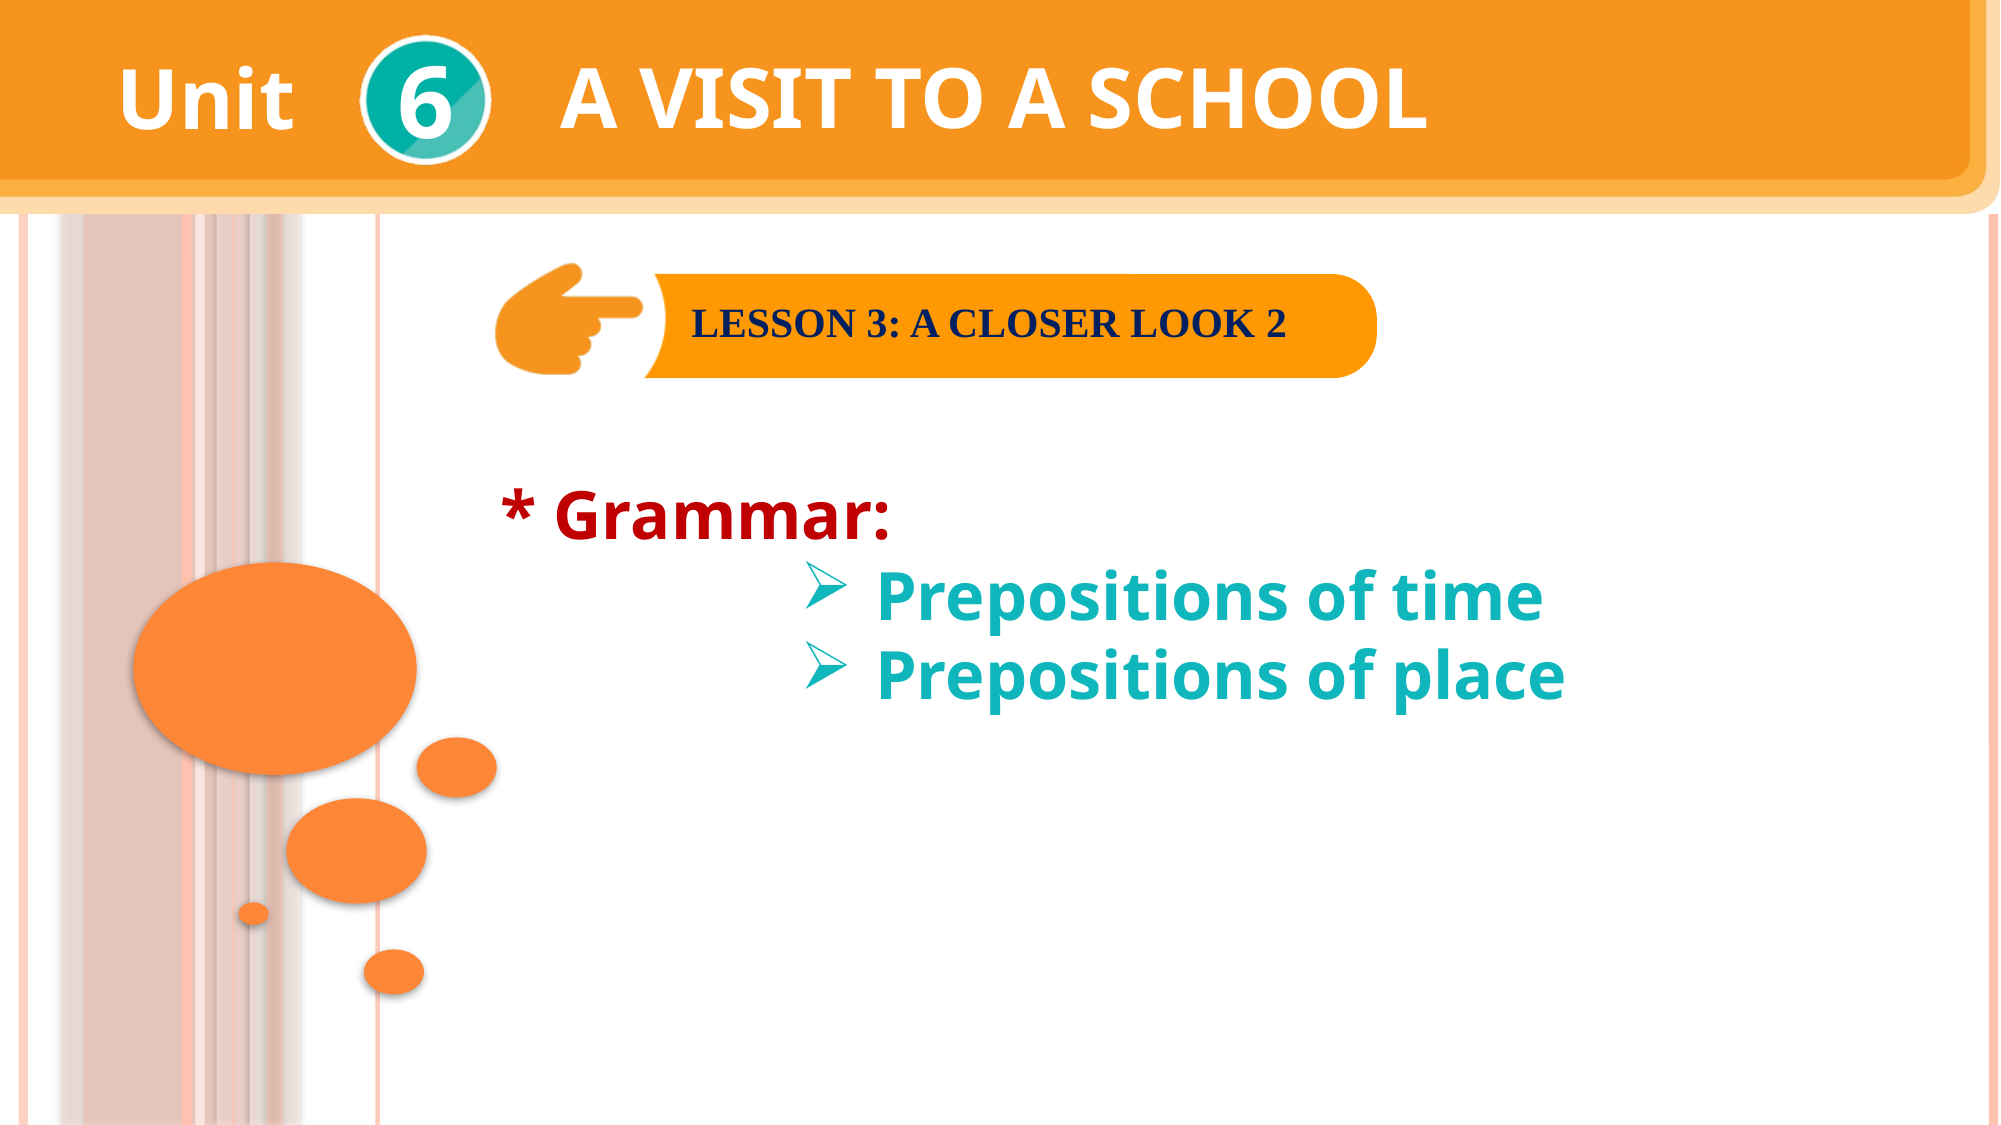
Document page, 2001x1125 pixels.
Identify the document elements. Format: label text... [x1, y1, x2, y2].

text_box LESSON 3: A CLOSER LOOK 2 [684, 288, 1426, 354]
text_box [684, 354, 1375, 381]
text_box * Grammar: Prepositions of time Prepositions of place [485, 466, 1638, 721]
picture [0, 0, 2000, 424]
text_box [684, 271, 1368, 288]
